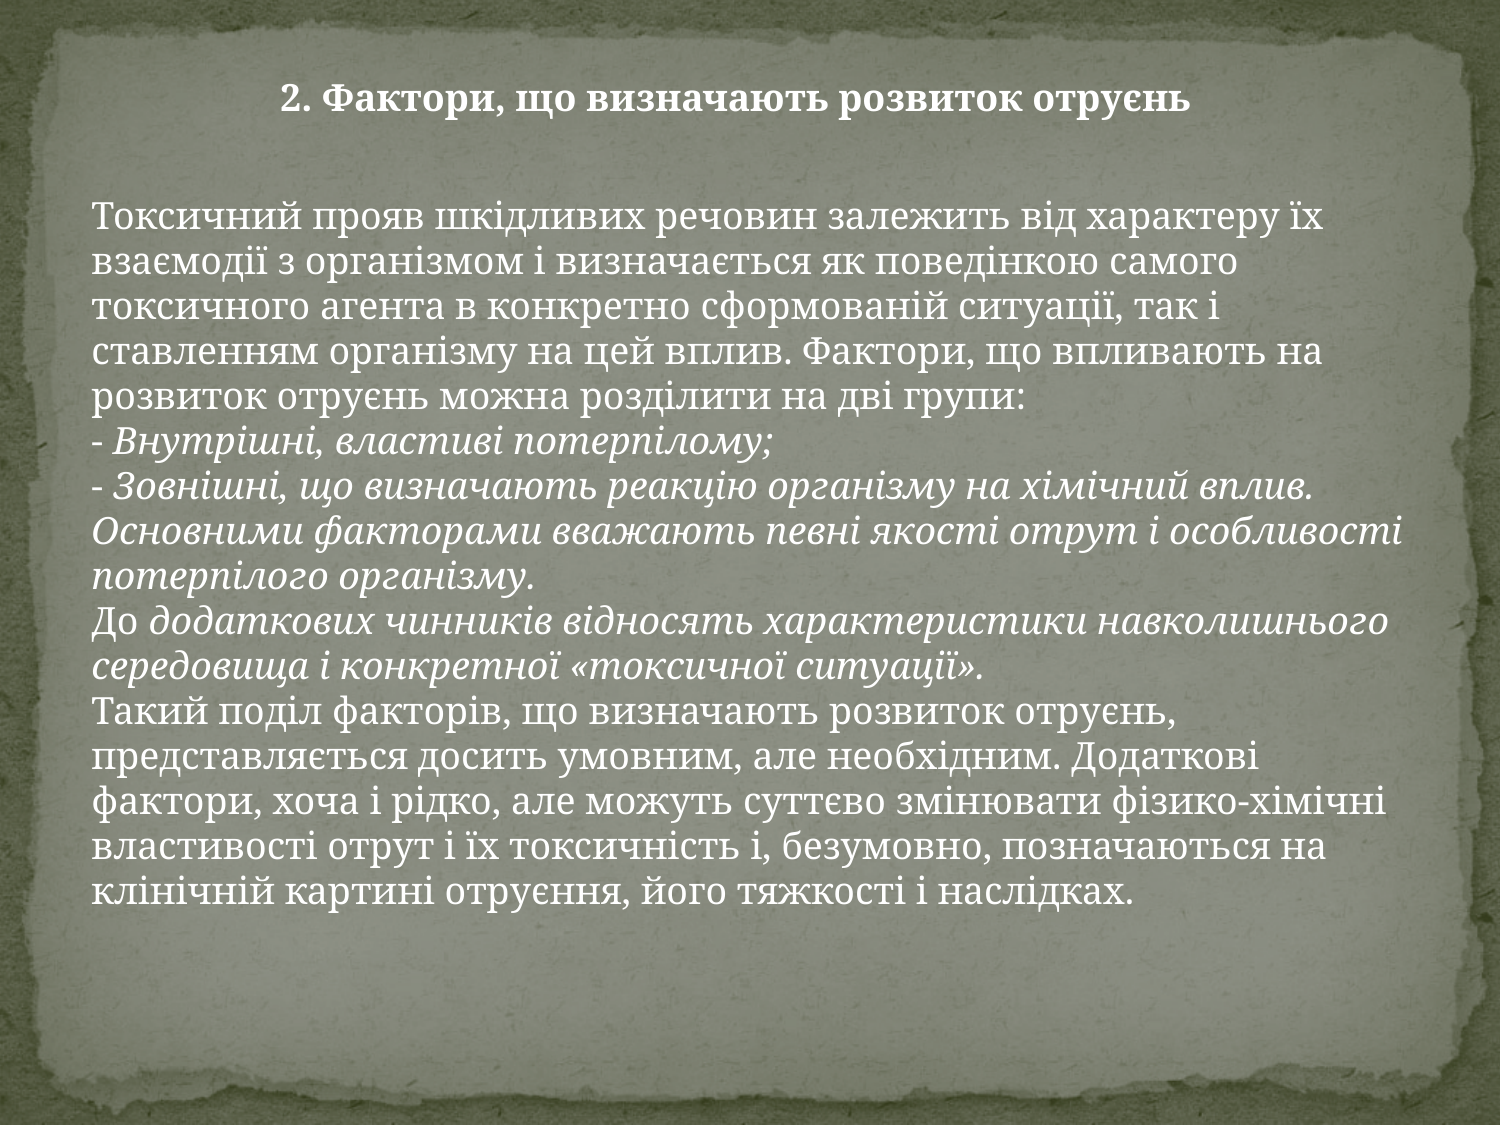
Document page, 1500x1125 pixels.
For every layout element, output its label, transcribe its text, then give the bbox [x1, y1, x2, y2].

text_box 2. Фактори, що визначають розвиток отруєнь [265, 66, 1291, 127]
text_box Токсичний прояв шкідливих речовин залежить від характеру їх взаємодії з організмом і визначається як поведінкою самого токсичного агента в конкретно сформованій ситуації, так і ставленням організму на цей вплив. Фактори, що впливають на розвиток отруєнь можна розділити на дві групи: - Внутрішні, властиві потерпілому; - Зовнішні, що визначають реакцію організму на хімічний вплив. Основними факторами вважають певні якості отрут і особливості потерпілого організму. До додаткових чинників відносять характеристики навколишнього середовища і конкретної «токсичної ситуації». Такий поділ факторів, що визначають розвиток отруєнь, представляється досить умовним, але необхідним. Додаткові фактори, хоча і рідко, але можуть суттєво змінювати фізико-хімічні властивості отрут і їх токсичність і, безумовно, позначаються на клінічній картині отруєння, його тяжкості і наслідках. [76, 184, 1447, 920]
